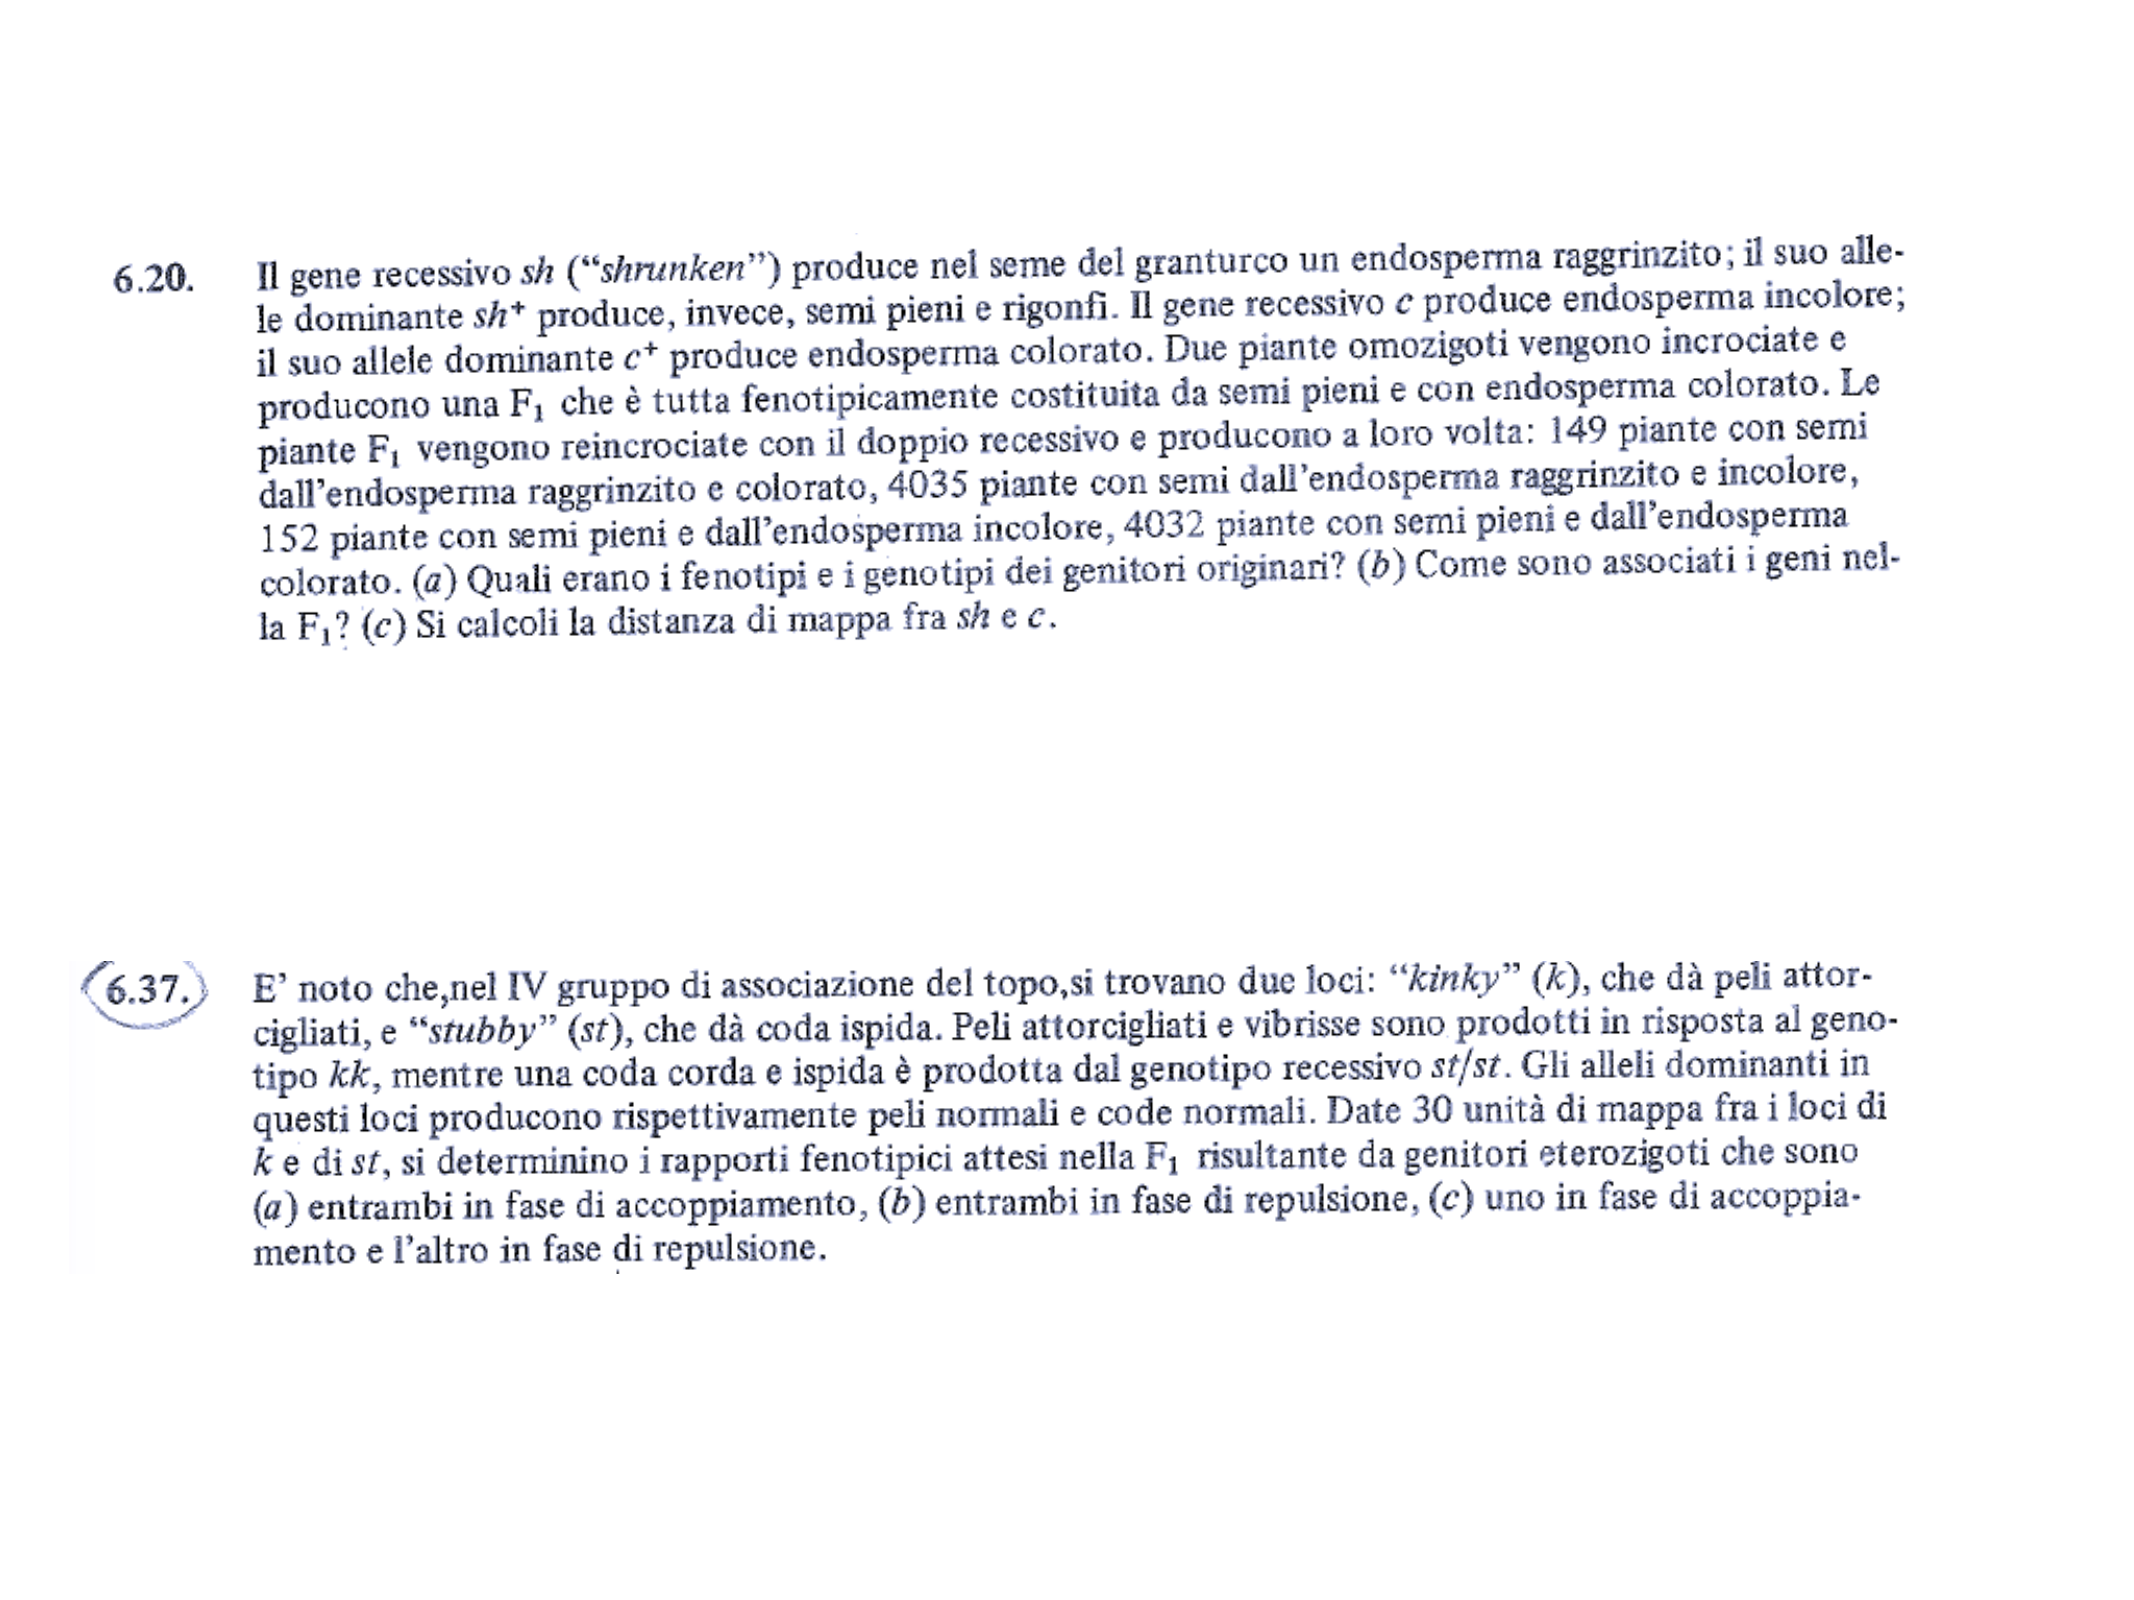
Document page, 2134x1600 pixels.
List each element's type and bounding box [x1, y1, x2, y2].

picture [89, 233, 1944, 663]
picture [69, 961, 1914, 1275]
